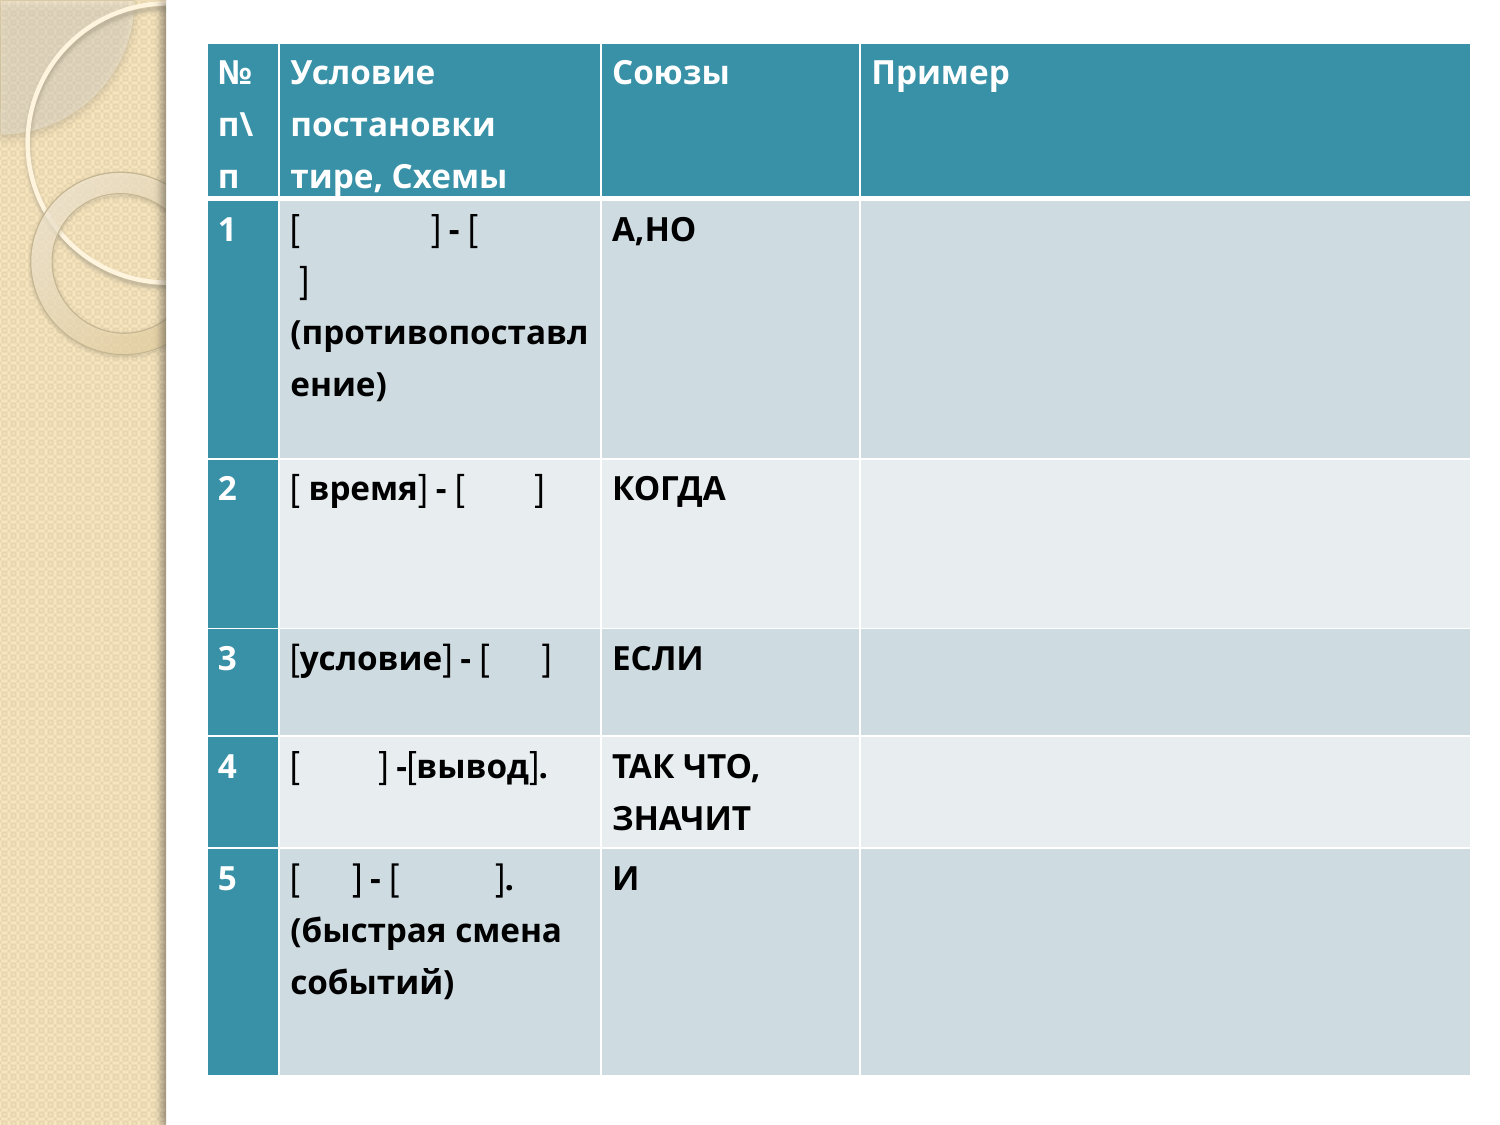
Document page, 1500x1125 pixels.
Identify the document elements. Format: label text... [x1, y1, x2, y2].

table_cell А,НО [602, 201, 859, 458]
table_header Пример [861, 44, 1470, 196]
table_cell ЕСЛИ [602, 629, 859, 735]
table_header Союзы [602, 44, 859, 196]
table_cell 1 [208, 201, 278, 458]
table_cell 3 [208, 629, 278, 735]
table_cell [861, 849, 1470, 1075]
table_cell [861, 737, 1470, 847]
table_cell [861, 629, 1470, 735]
table_cell [861, 460, 1470, 628]
table_cell   -  . (быстрая смена событий) [280, 849, 600, 1075]
table_header № п\п [208, 44, 278, 196]
table_cell ТАК ЧТО, ЗНАЧИТ [602, 737, 859, 847]
table_cell 2 [208, 460, 278, 628]
table_cell 4 [208, 737, 278, 847]
table_cell [861, 201, 1470, 458]
table_header Условие постановки тире, Схемы [280, 44, 600, 196]
table_cell 5 [208, 849, 278, 1075]
table_cell И [602, 849, 859, 1075]
table_cell  время -   [280, 460, 600, 628]
table_cell КОГДА [602, 460, 859, 628]
table_cell условие -   [280, 629, 600, 735]
table_cell   -   (противопоставление) [280, 201, 600, 458]
table_cell   -вывод. [280, 737, 600, 847]
